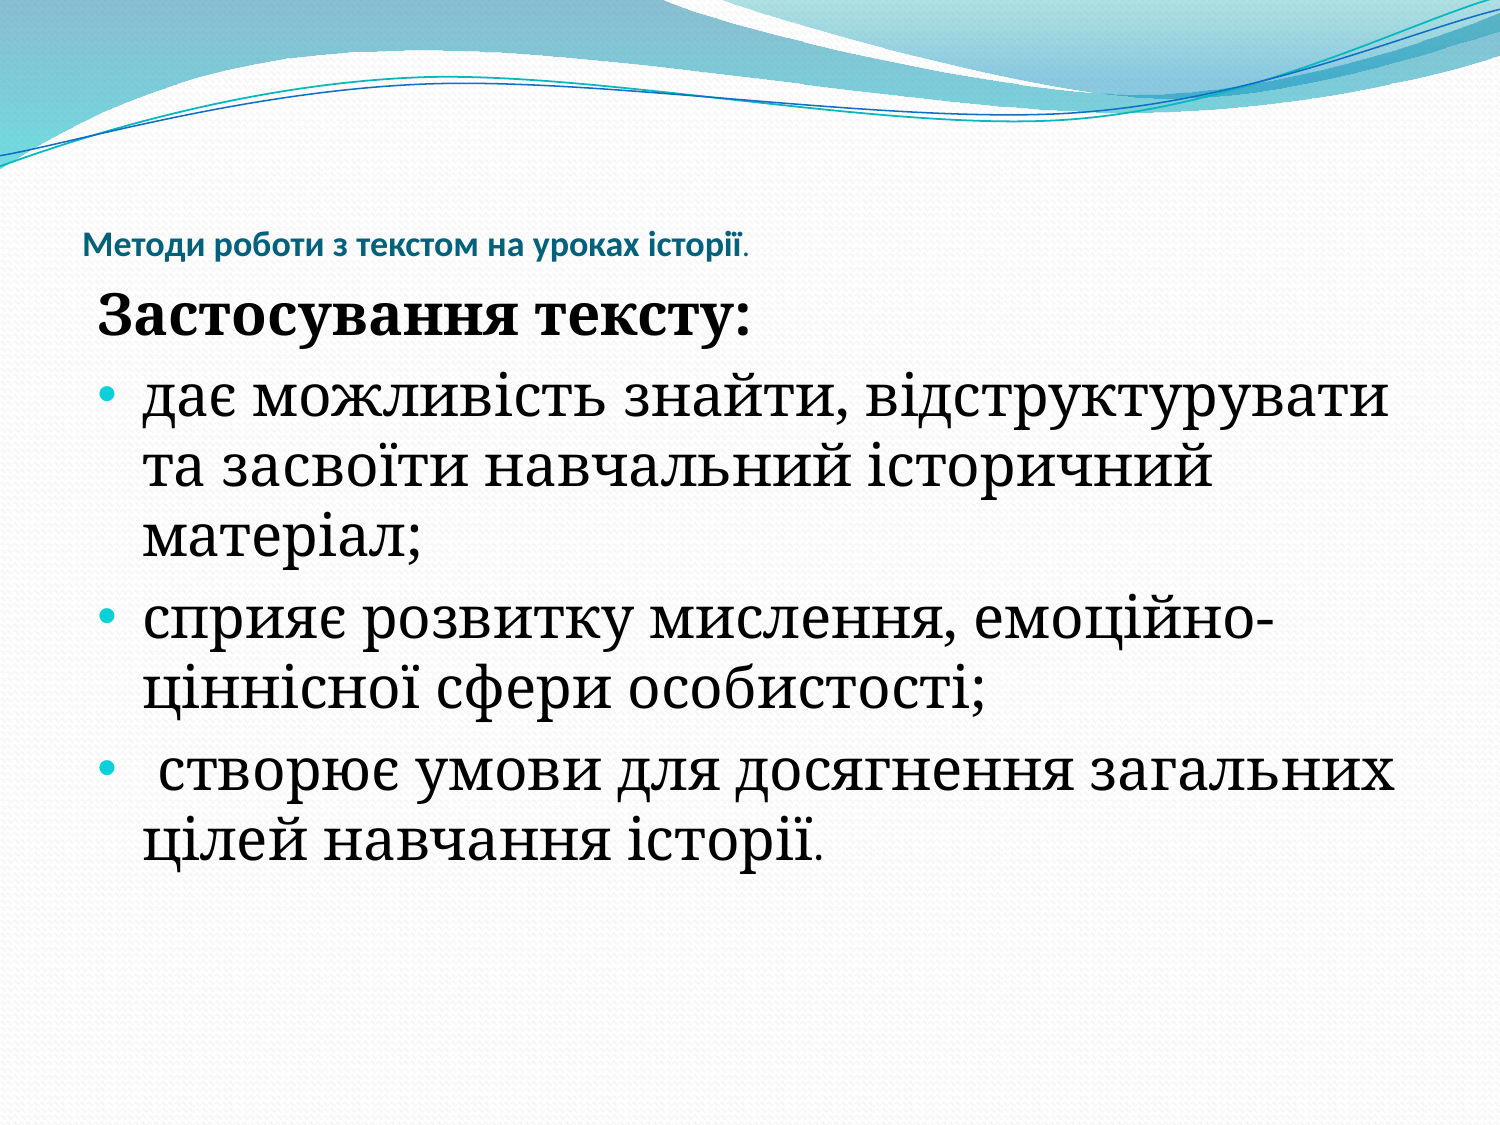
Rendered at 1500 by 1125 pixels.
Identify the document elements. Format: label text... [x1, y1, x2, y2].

title Методи роботи з текстом на уроках історії. [82, 210, 1425, 269]
list Застосування тексту: дає можливість знайти, відструктурувати та засвоїти навчальний історичний матеріал; сприяє розвитку мислення, емоційно-ціннісної сфери особистості; створює умови для досягнення загальних цілей навчання історії. [82, 269, 1425, 961]
